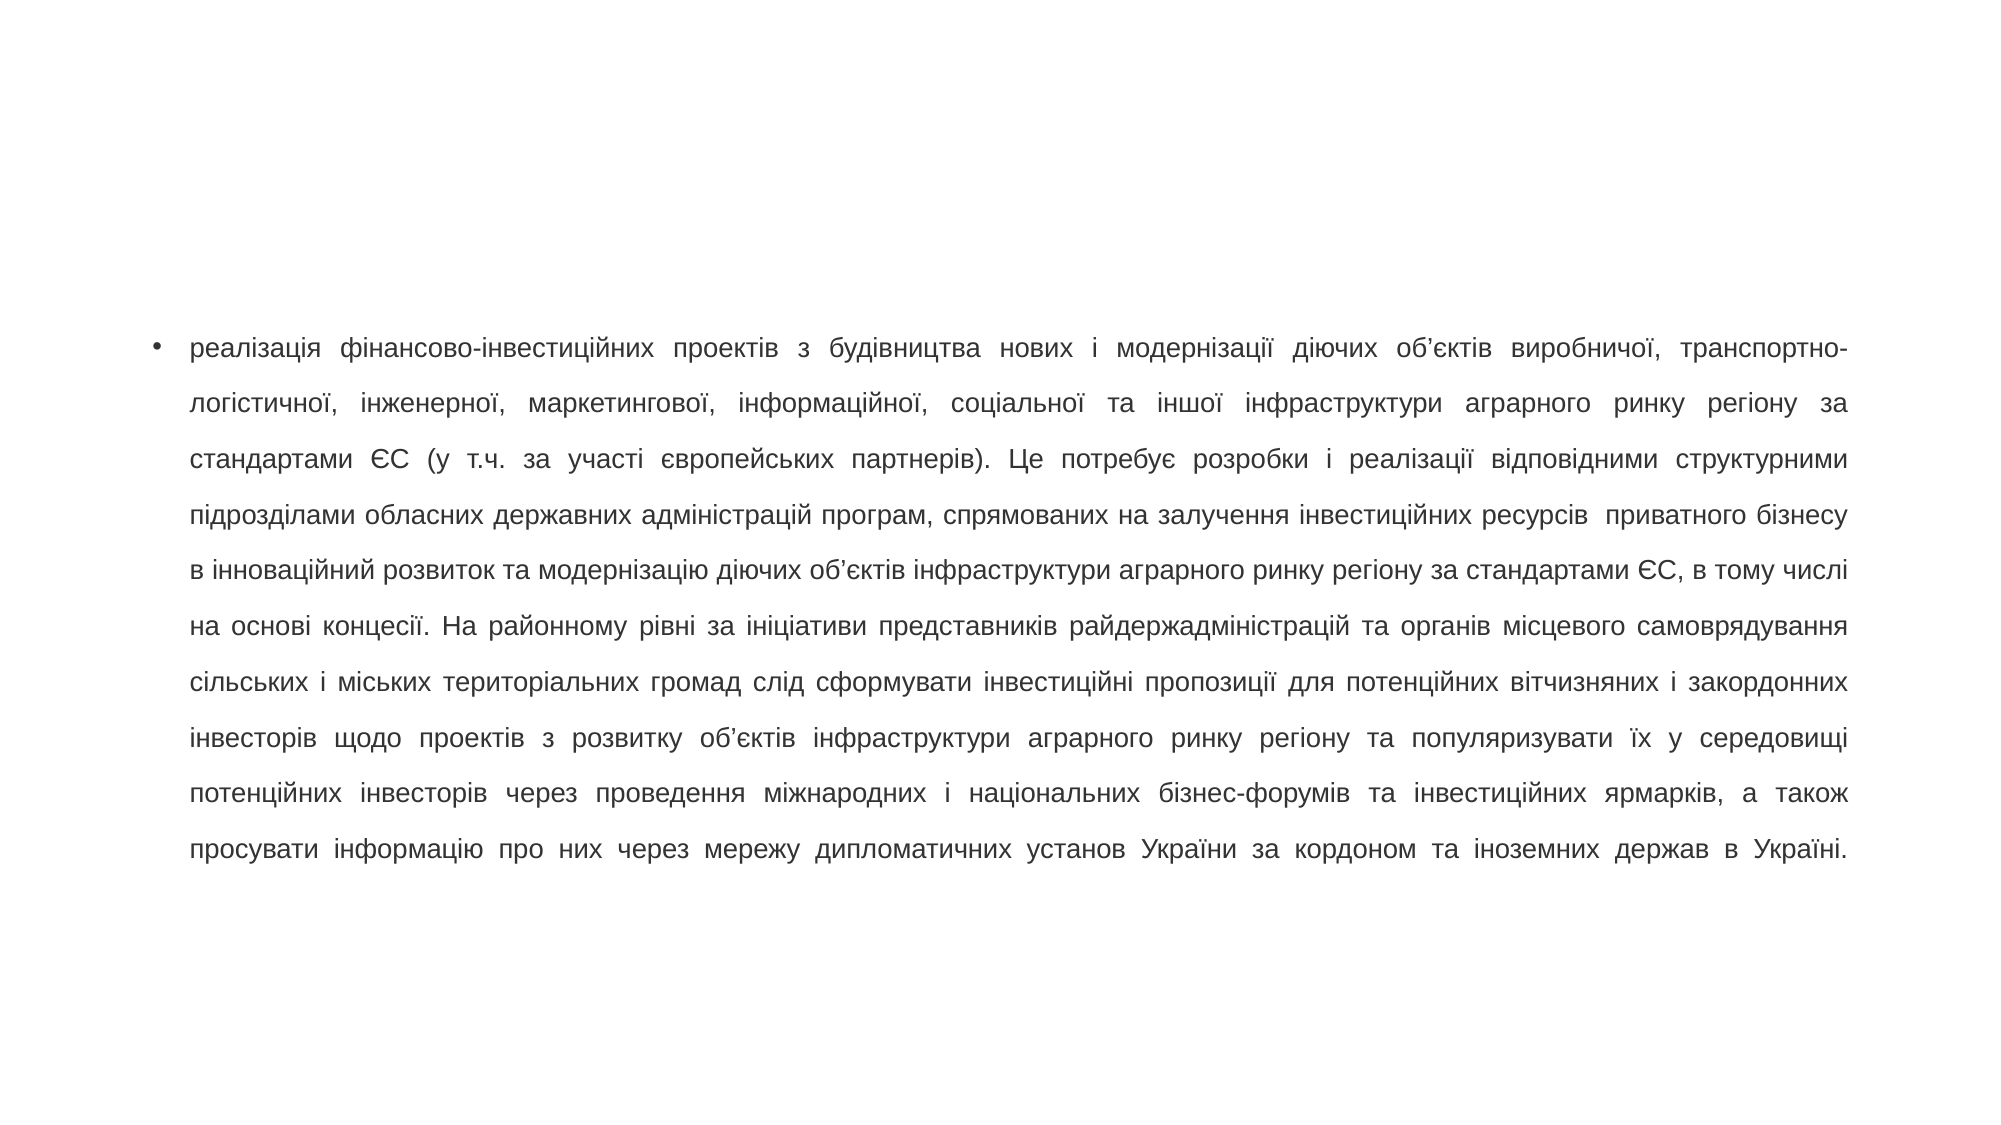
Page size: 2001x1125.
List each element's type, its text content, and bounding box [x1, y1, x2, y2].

list реалізація фінансово-інвестиційних проектів з будівництва нових і модернізації діючих об’єктів виробничої, транспортно-логістичної, інженерної, маркетингової, інформаційної, соціальної та іншої інфраструктури аграрного ринку регіону за стандартами ЄС (у т.ч. за участі європейських партнерів). Це потребує розробки і реалізації відповідними структурними підрозділами обласних державних адміністрацій програм, спрямованих на залучення інвестиційних ресурсів приватного бізнесу в інноваційний розвиток та модернізацію діючих об’єктів інфраструктури аграрного ринку регіону за стандартами ЄС, в тому числі на основі концесії. На районному рівні за ініціативи представників райдержадміністрацій та органів місцевого самоврядування сільських і міських територіальних громад слід сформувати інвестиційні пропозиції для потенційних вітчизняних і закордонних інвесторів щодо проектів з розвитку об’єктів інфраструктури аграрного ринку регіону та популяризувати їх у середовищі потенційних інвесторів через проведення міжнародних і національних бізнес-форумів та інвестиційних ярмарків, а також просувати інформацію про них через мережу дипломатичних установ України за кордоном та іноземних держав в Україні. [137, 299, 1863, 1014]
